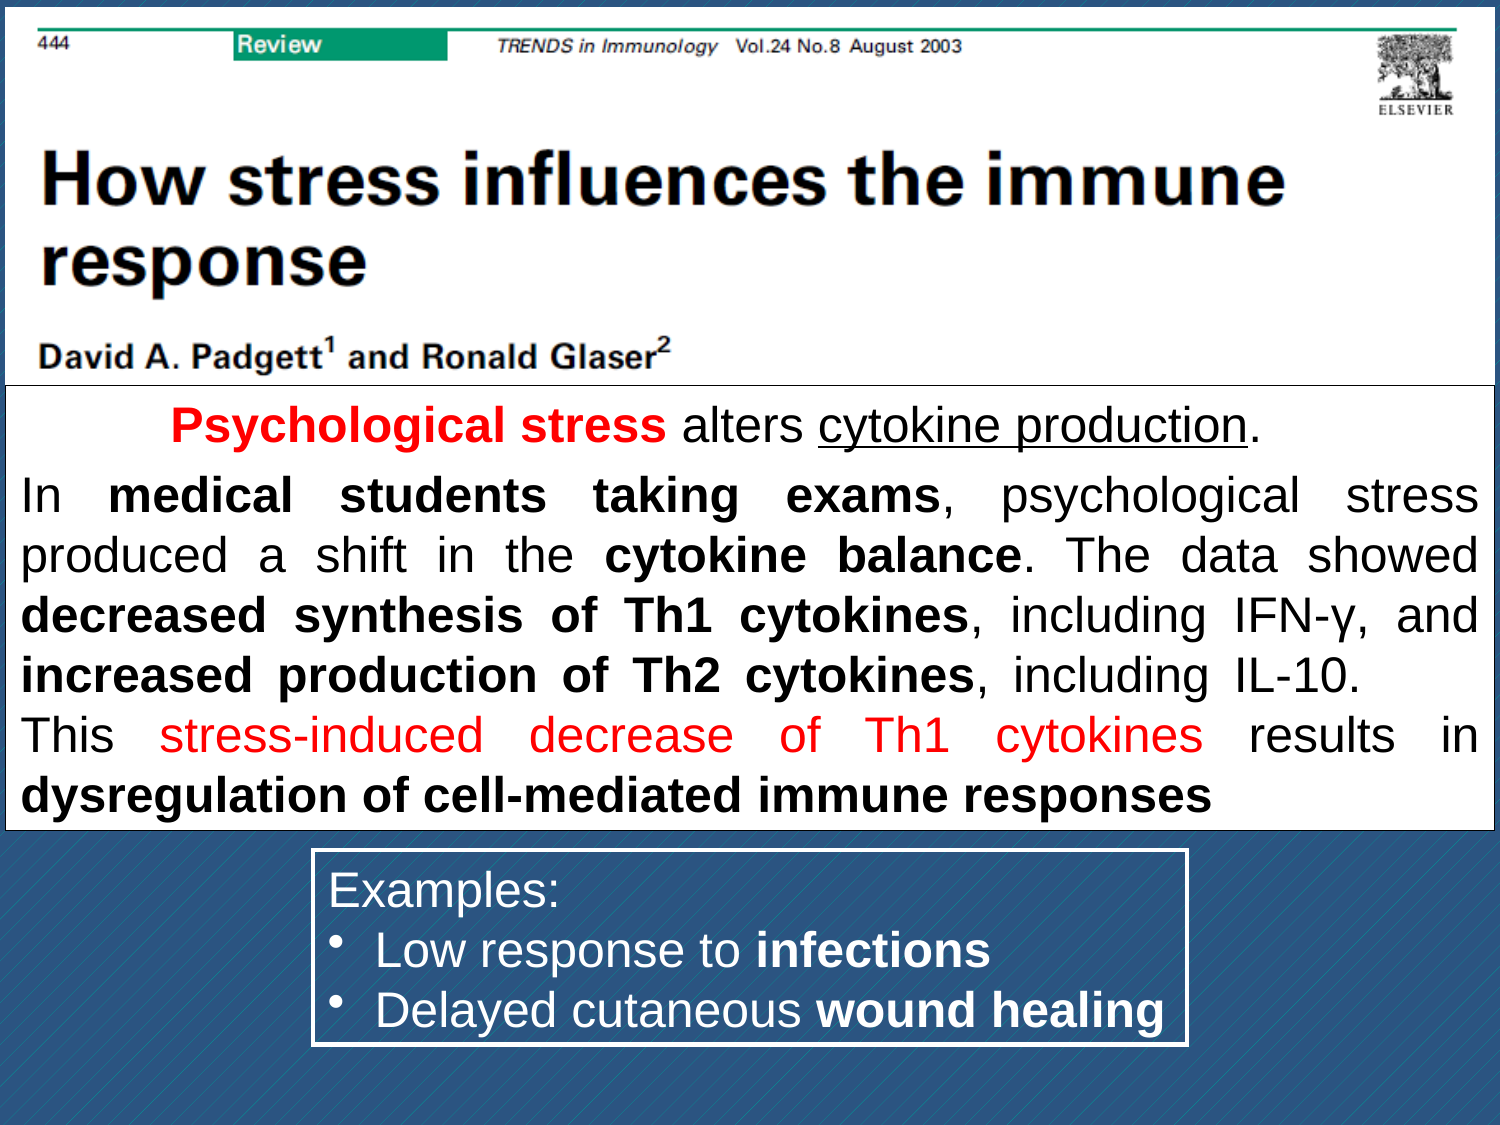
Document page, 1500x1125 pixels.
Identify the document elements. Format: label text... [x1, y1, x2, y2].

text_box Examples: Low response to infections Delayed cutaneous wound healing [312, 849, 1187, 1045]
text_box Psychological stress alters cytokine production. In medical students taking exams, psychological stress produced a shift in the cytokine balance. The data showed decreased synthesis of Th1 cytokines, including IFN-γ, and increased production of Th2 cytokines, including IL-10. This stress-induced decrease of Th1 cytokines results in dysregulation of cell-mediated immune responses [5, 506, 1495, 831]
picture [5, 6, 1495, 500]
